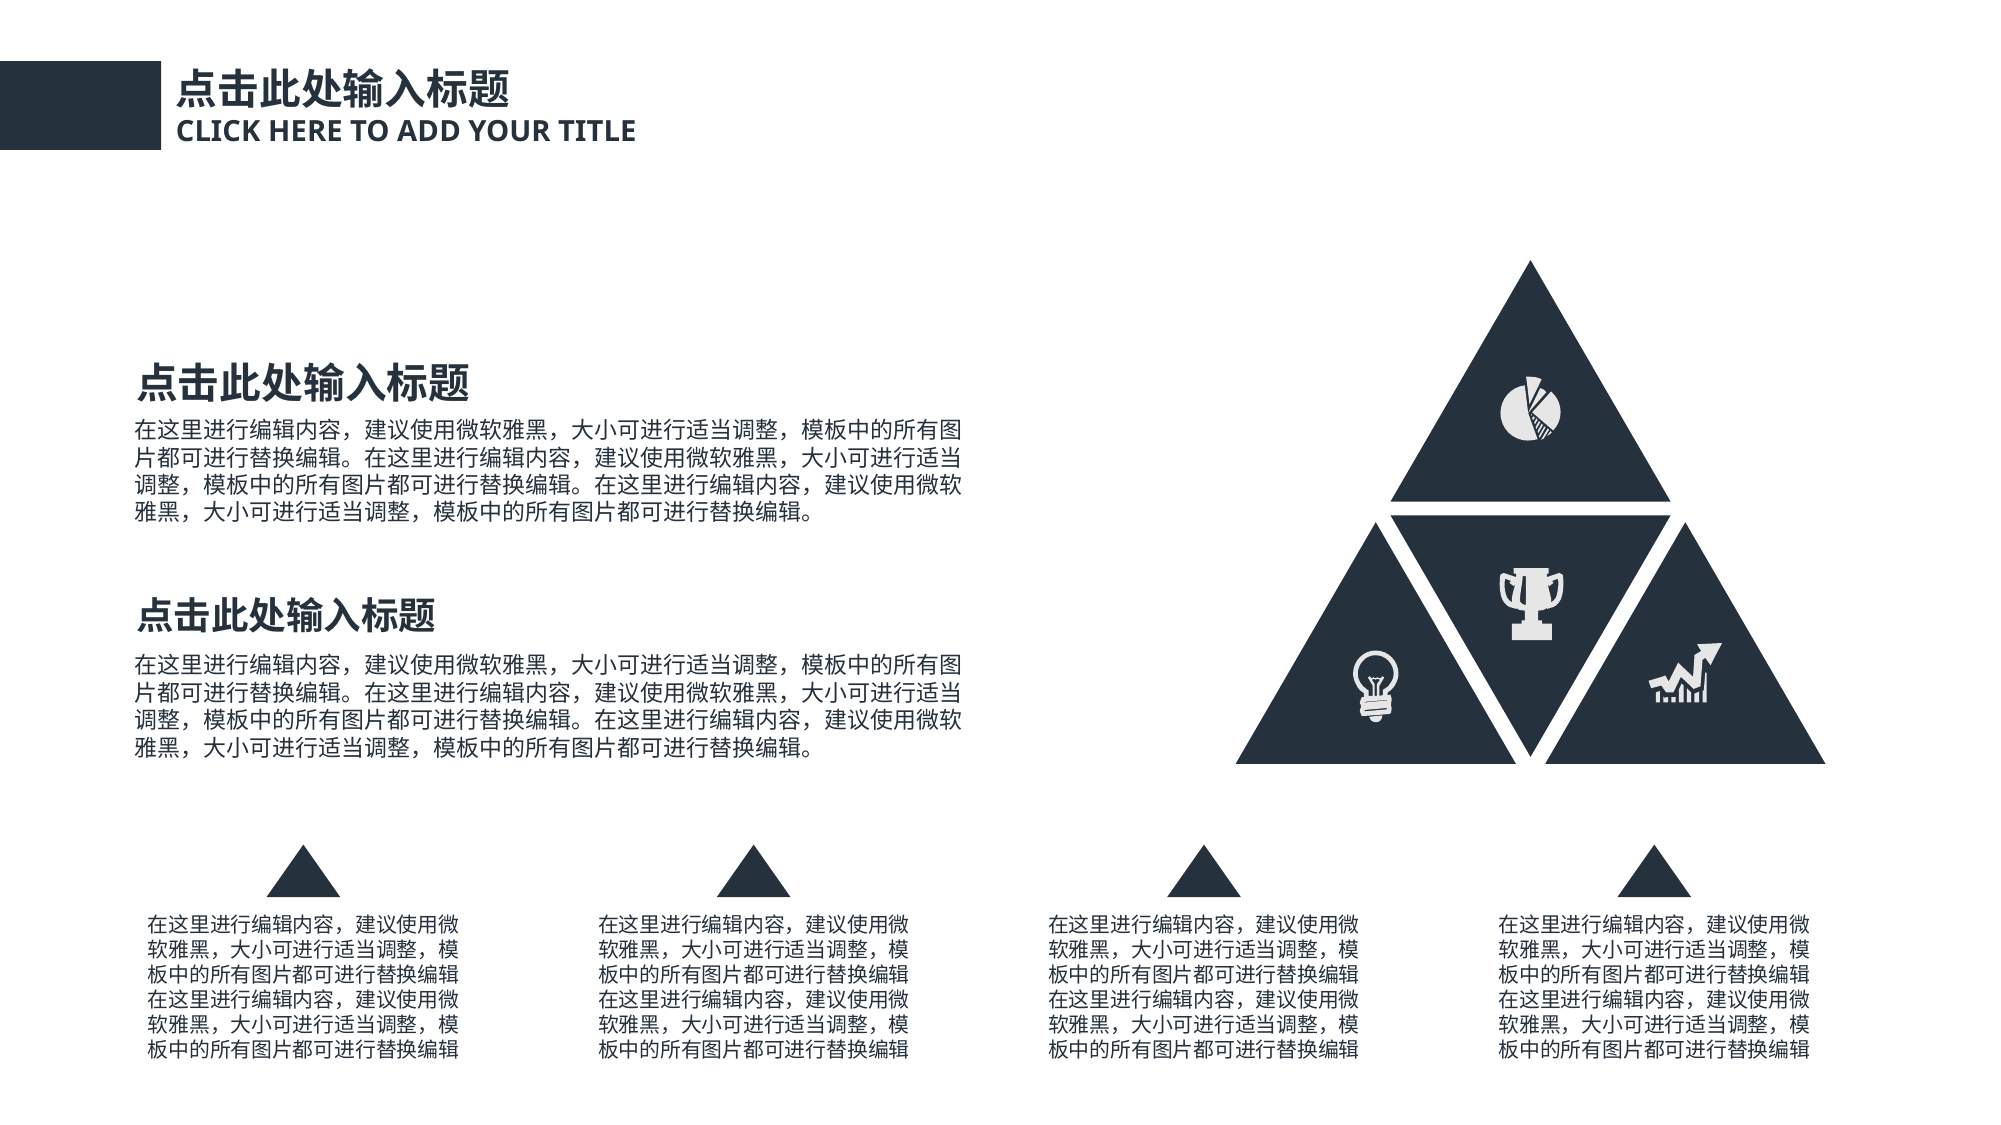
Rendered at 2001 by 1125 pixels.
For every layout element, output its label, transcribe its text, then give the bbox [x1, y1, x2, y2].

text_box [0, 60, 161, 151]
text_box 点击此处输入标题 CLICK HERE TO ADD YOUR TITLE [161, 55, 820, 155]
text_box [1390, 515, 1671, 757]
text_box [1032, 844, 1376, 1096]
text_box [119, 584, 990, 770]
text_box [1390, 260, 1671, 502]
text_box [119, 349, 990, 535]
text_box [1483, 844, 1826, 1096]
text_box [582, 844, 925, 1096]
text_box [1235, 522, 1516, 764]
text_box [132, 844, 475, 1096]
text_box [1545, 522, 1826, 764]
